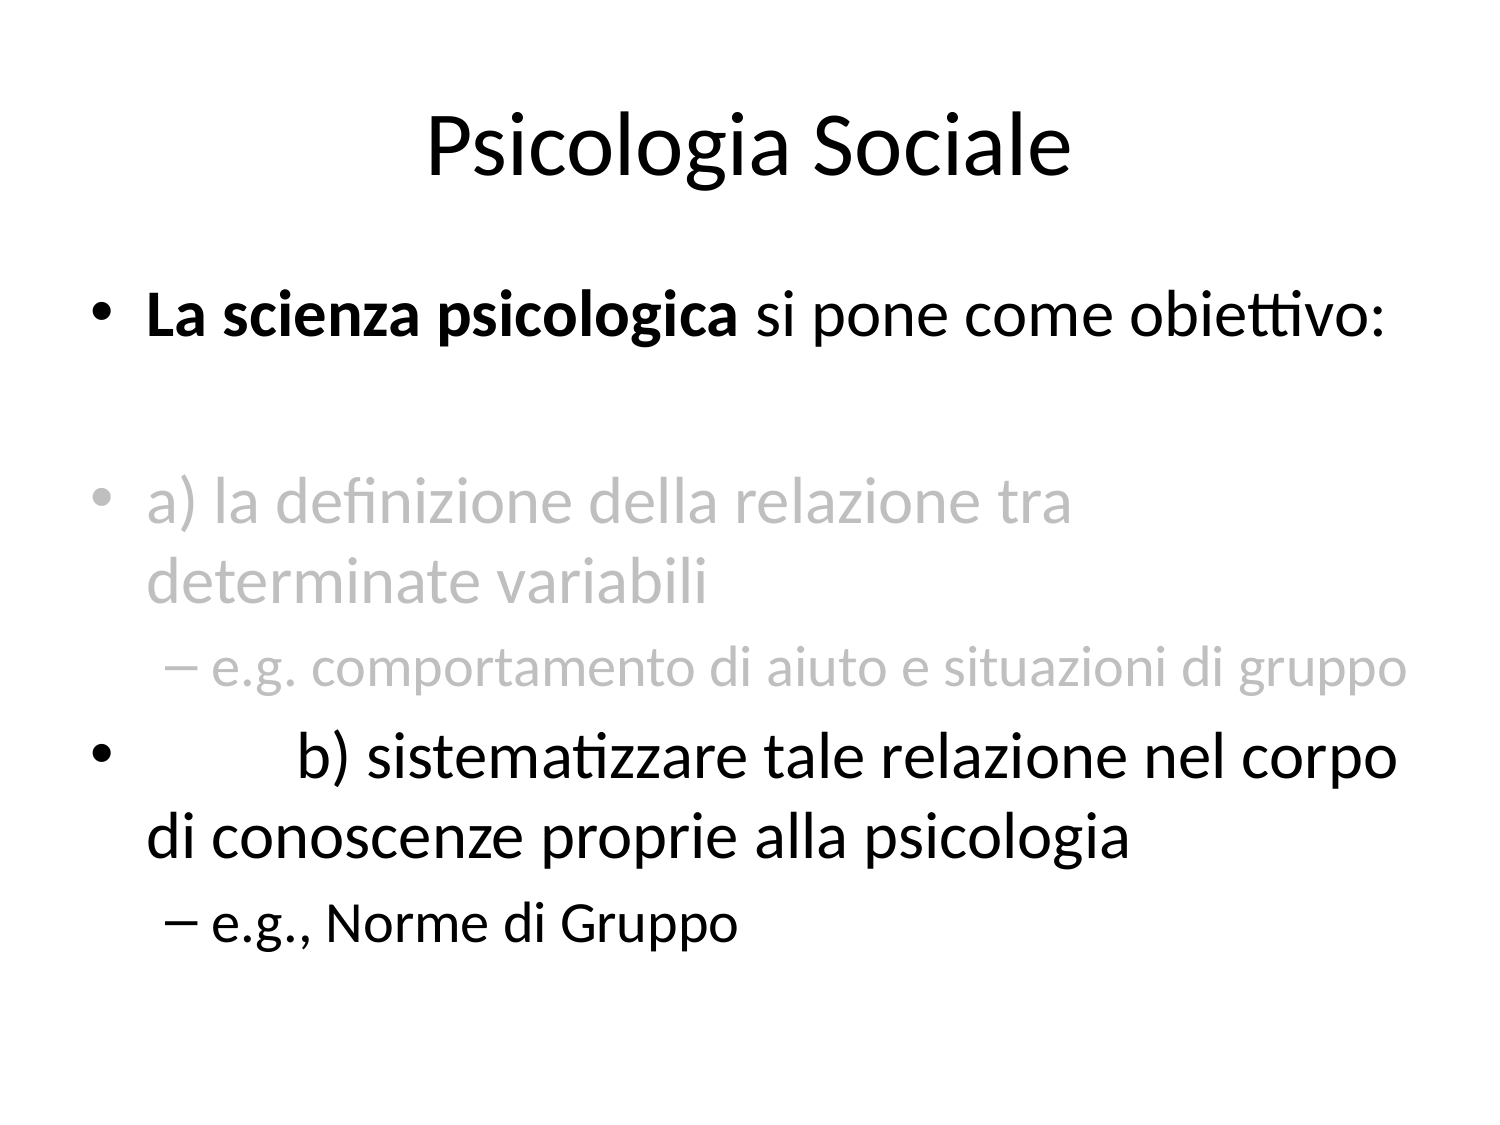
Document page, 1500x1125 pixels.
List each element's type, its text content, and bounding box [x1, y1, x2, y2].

list La scienza psicologica si pone come obiettivo: a) la definizione della relazione tra determinate variabili e.g. comportamento di aiuto e situazioni di gruppo b) sistematizzare tale relazione nel corpo di conoscenze proprie alla psicologia e.g., Norme di Gruppo [75, 262, 1425, 1068]
title Psicologia Sociale [75, 45, 1425, 233]
